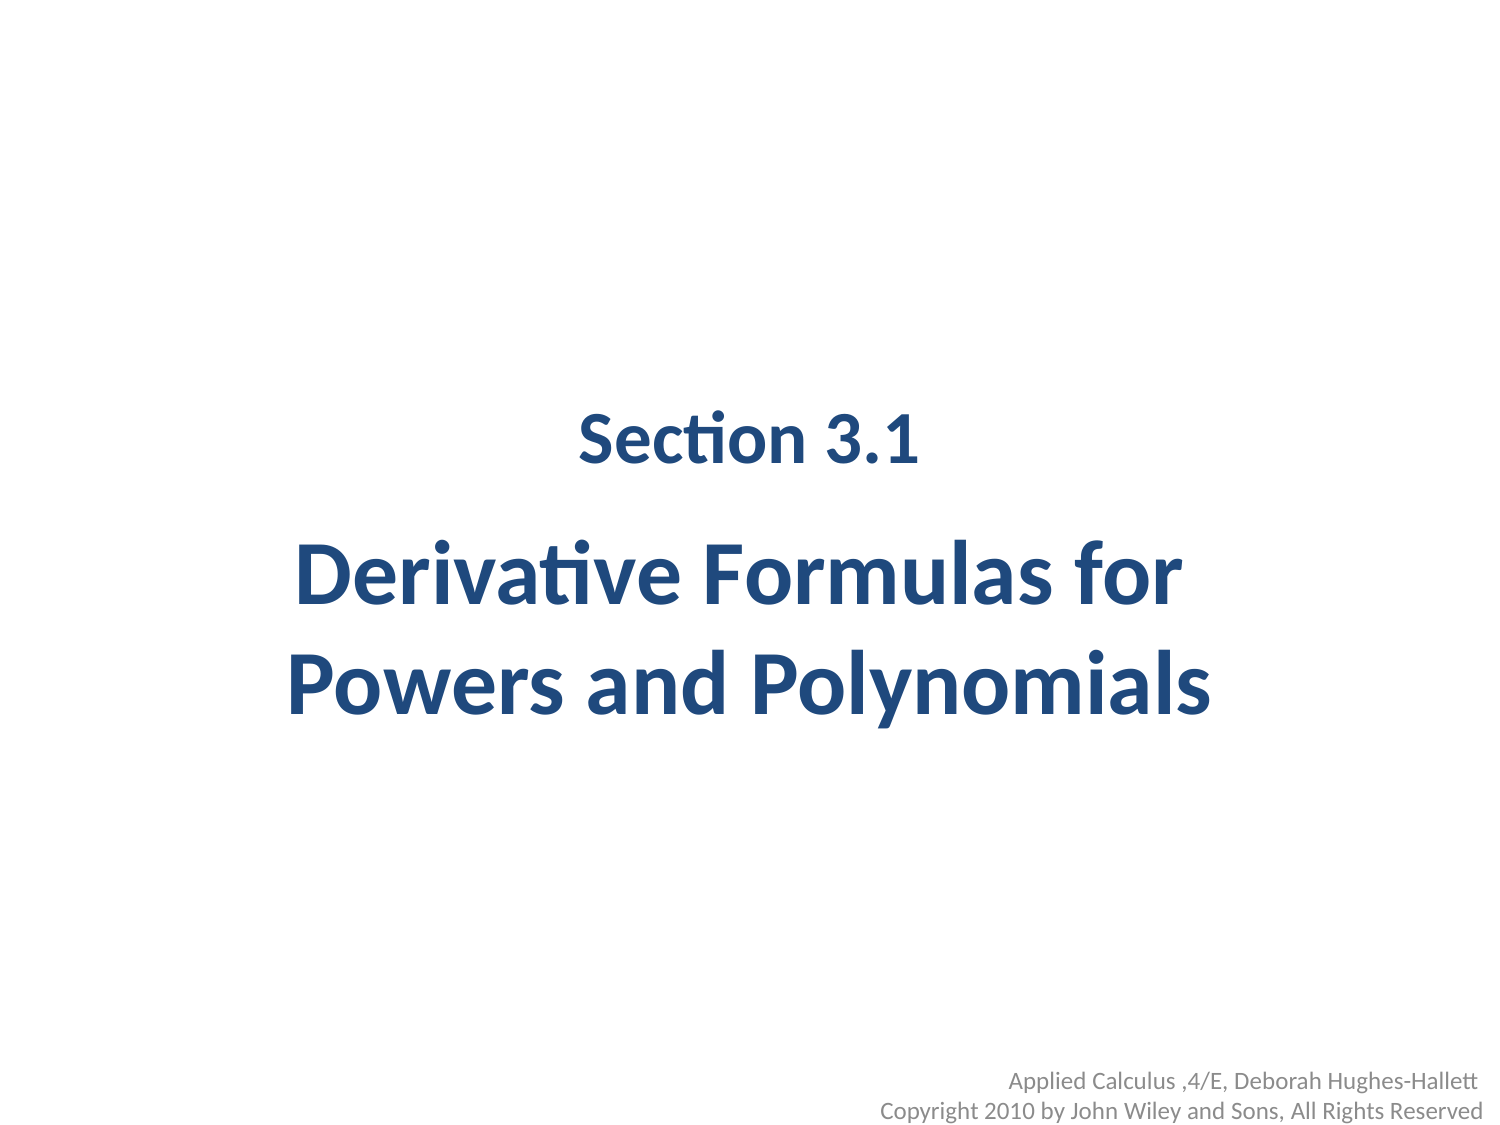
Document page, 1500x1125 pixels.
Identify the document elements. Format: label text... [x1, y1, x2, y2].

footer Applied Calculus ,4/E, Deborah Hughes-Hallett Copyright 2010 by John Wiley and Sons, All Rights Reserved [837, 1065, 1500, 1125]
text_box Section 3.1 Derivative Formulas for Powers and Polynomials [249, 380, 1250, 741]
